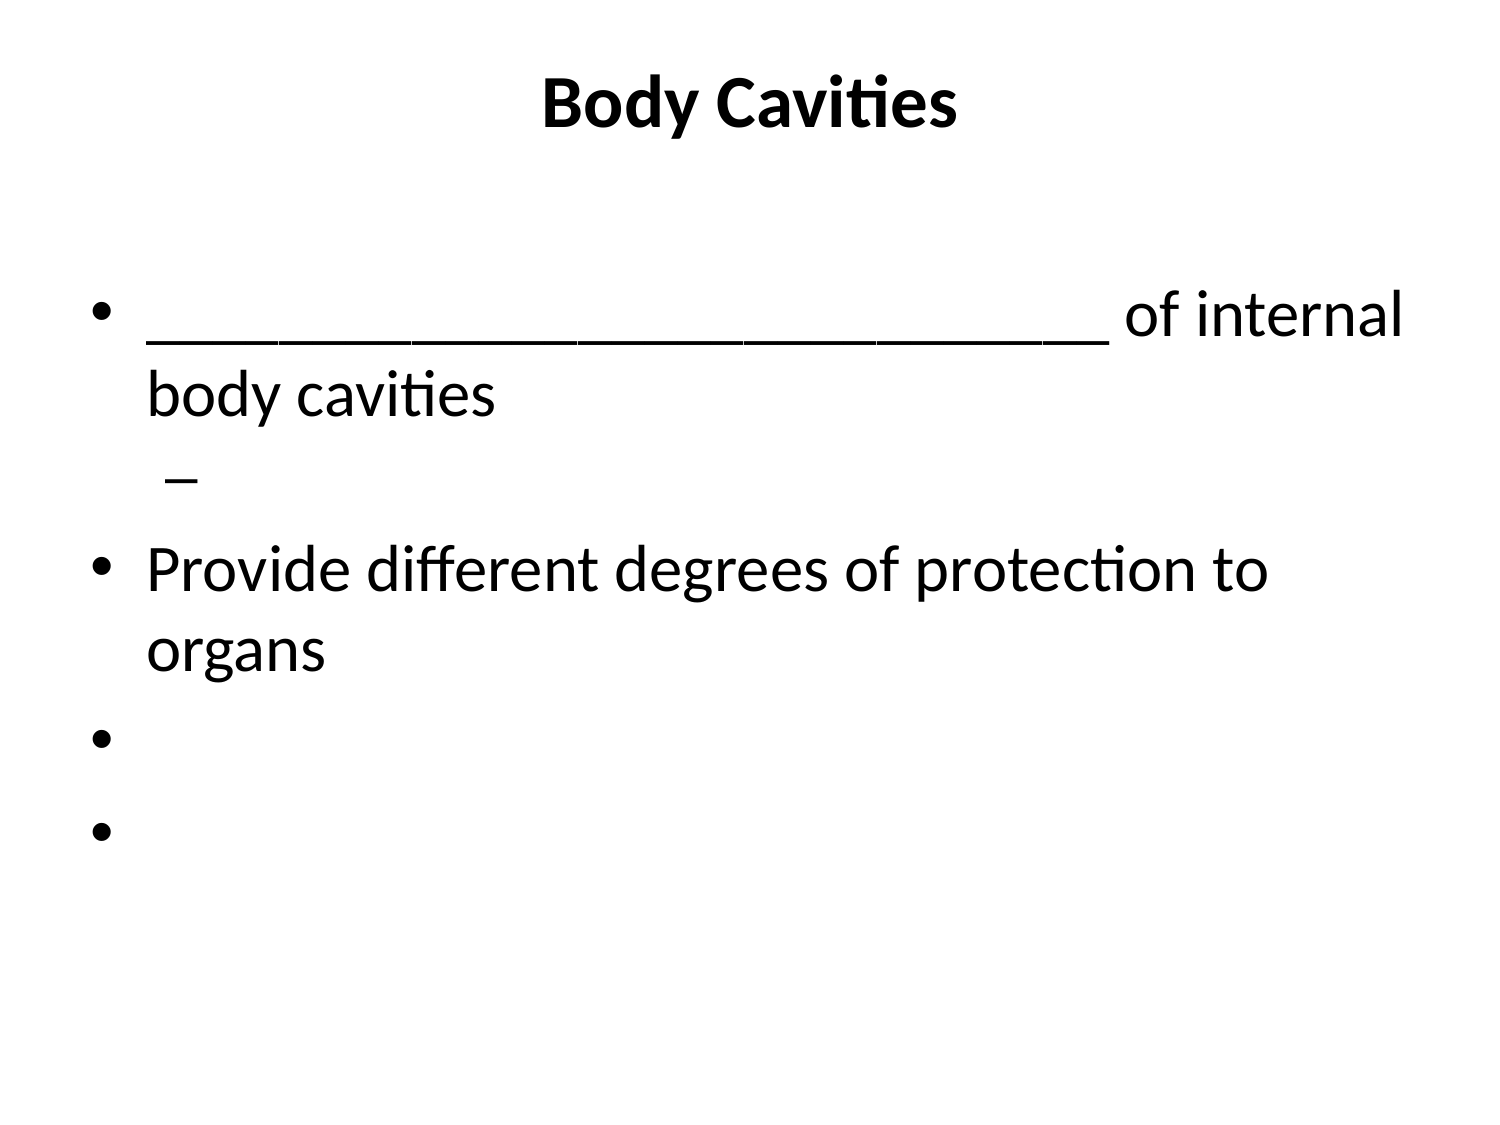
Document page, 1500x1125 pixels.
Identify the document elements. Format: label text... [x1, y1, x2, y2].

title Body Cavities [50, 45, 1450, 150]
list _____________________________ of internal body cavities Provide different degrees of protection to organs [75, 262, 1425, 1005]
